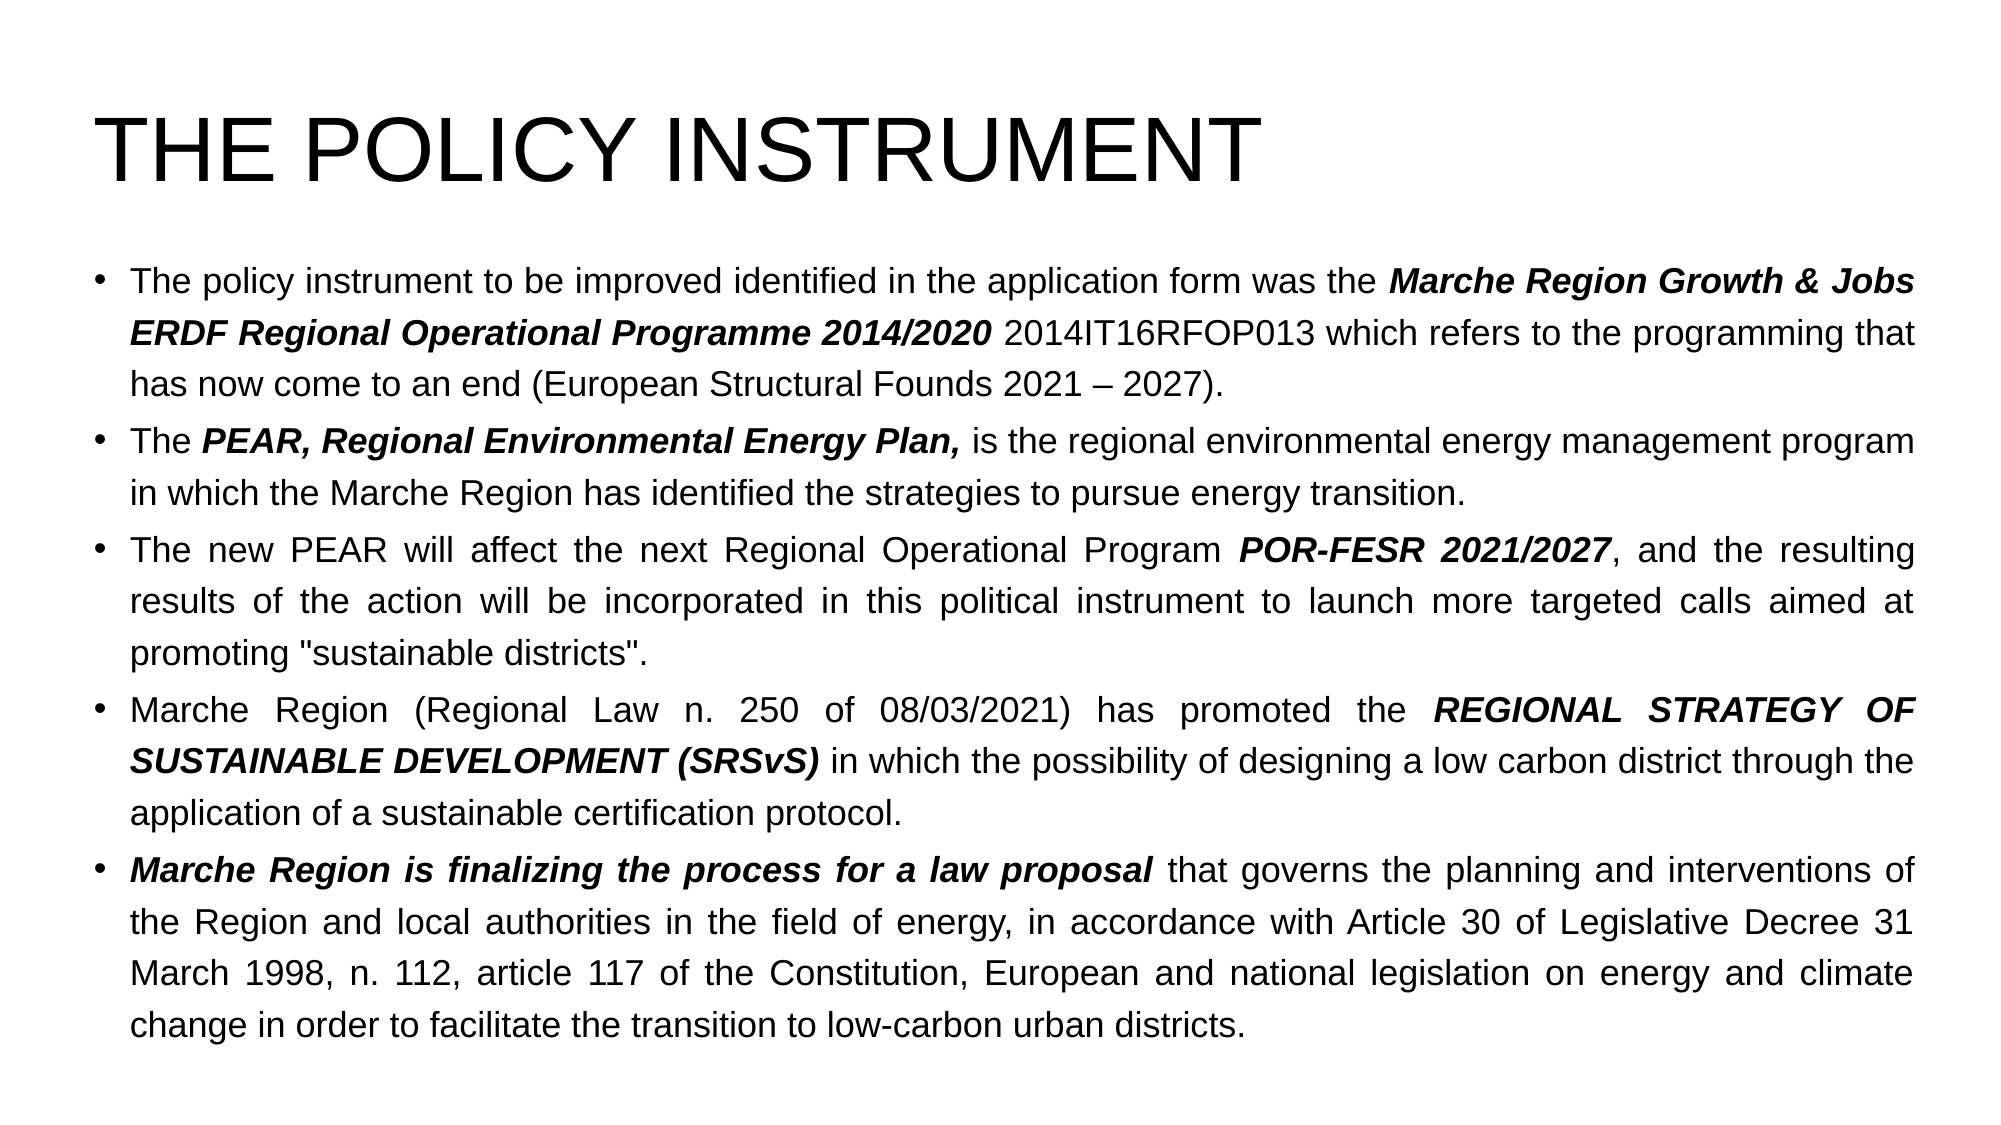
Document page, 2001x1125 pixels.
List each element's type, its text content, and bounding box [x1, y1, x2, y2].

list The policy instrument to be improved identified in the application form was the Marche Region Growth & Jobs ERDF Regional Operational Programme 2014/2020 2014IT16RFOP013 which refers to the programming that has now come to an end (European Structural Founds 2021 – 2027). The PEAR, Regional Environmental Energy Plan, is the regional environmental energy management program in which the Marche Region has identified the strategies to pursue energy transition. The new PEAR will affect the next Regional Operational Program POR-FESR 2021/2027, and the resulting results of the action will be incorporated in this political instrument to launch more targeted calls aimed at promoting "sustainable districts". Marche Region (Regional Law n. 250 of 08/03/2021) has promoted the REGIONAL STRATEGY OF SUSTAINABLE DEVELOPMENT (SRSvS) in which the possibility of designing a low carbon district through the application of a sustainable certification protocol. Marche Region is finalizing the process for a law proposal that governs the planning and interventions of the Region and local authorities in the field of energy, in accordance with Article 30 of Legislative Decree 31 March 1998, n. 112, article 117 of the Constitution, European and national legislation on energy and climate change in order to facilitate the transition to low-carbon urban districts. [78, 241, 1931, 1083]
title THE POLICY INSTRUMENT [78, 42, 1804, 241]
